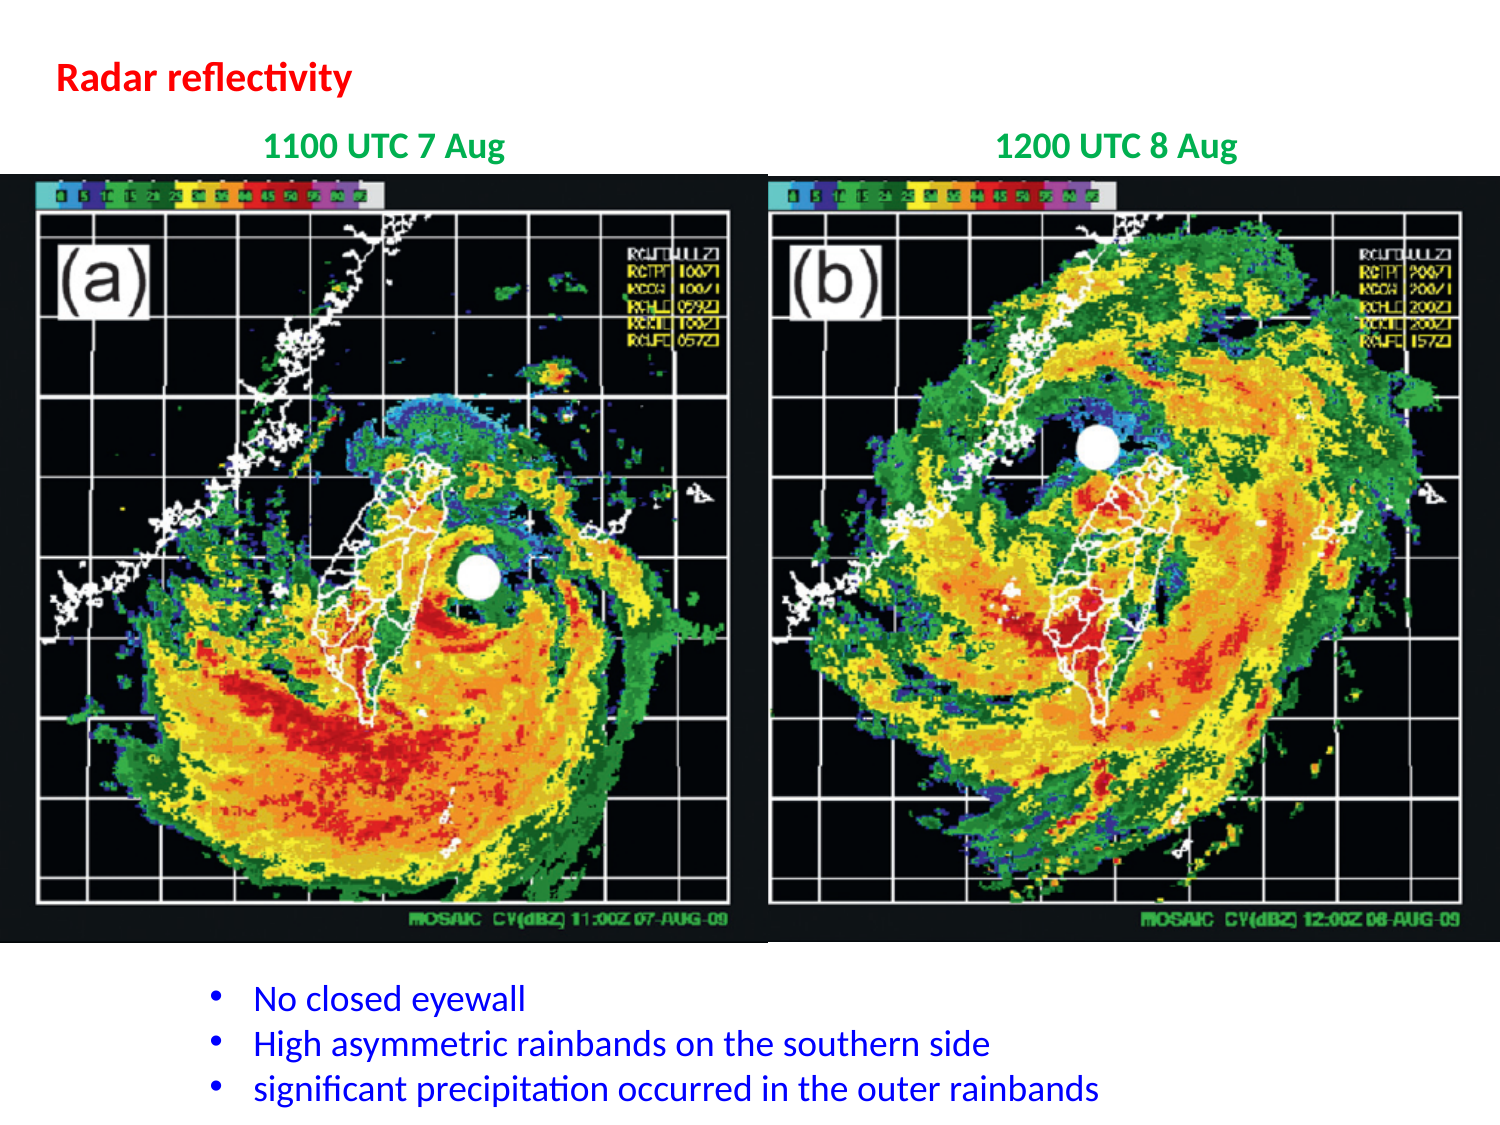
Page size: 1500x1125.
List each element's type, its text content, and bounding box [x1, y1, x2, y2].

text_box 1200 UTC 8 Aug [903, 113, 1329, 174]
picture [0, 174, 1500, 943]
text_box No closed eyewall High asymmetric rainbands on the southern side significant precipitation occurred in the outer rainbands [194, 966, 1447, 1116]
text_box 1100 UTC 7 Aug [171, 113, 597, 173]
text_box Radar reflectivity [41, 42, 1436, 108]
